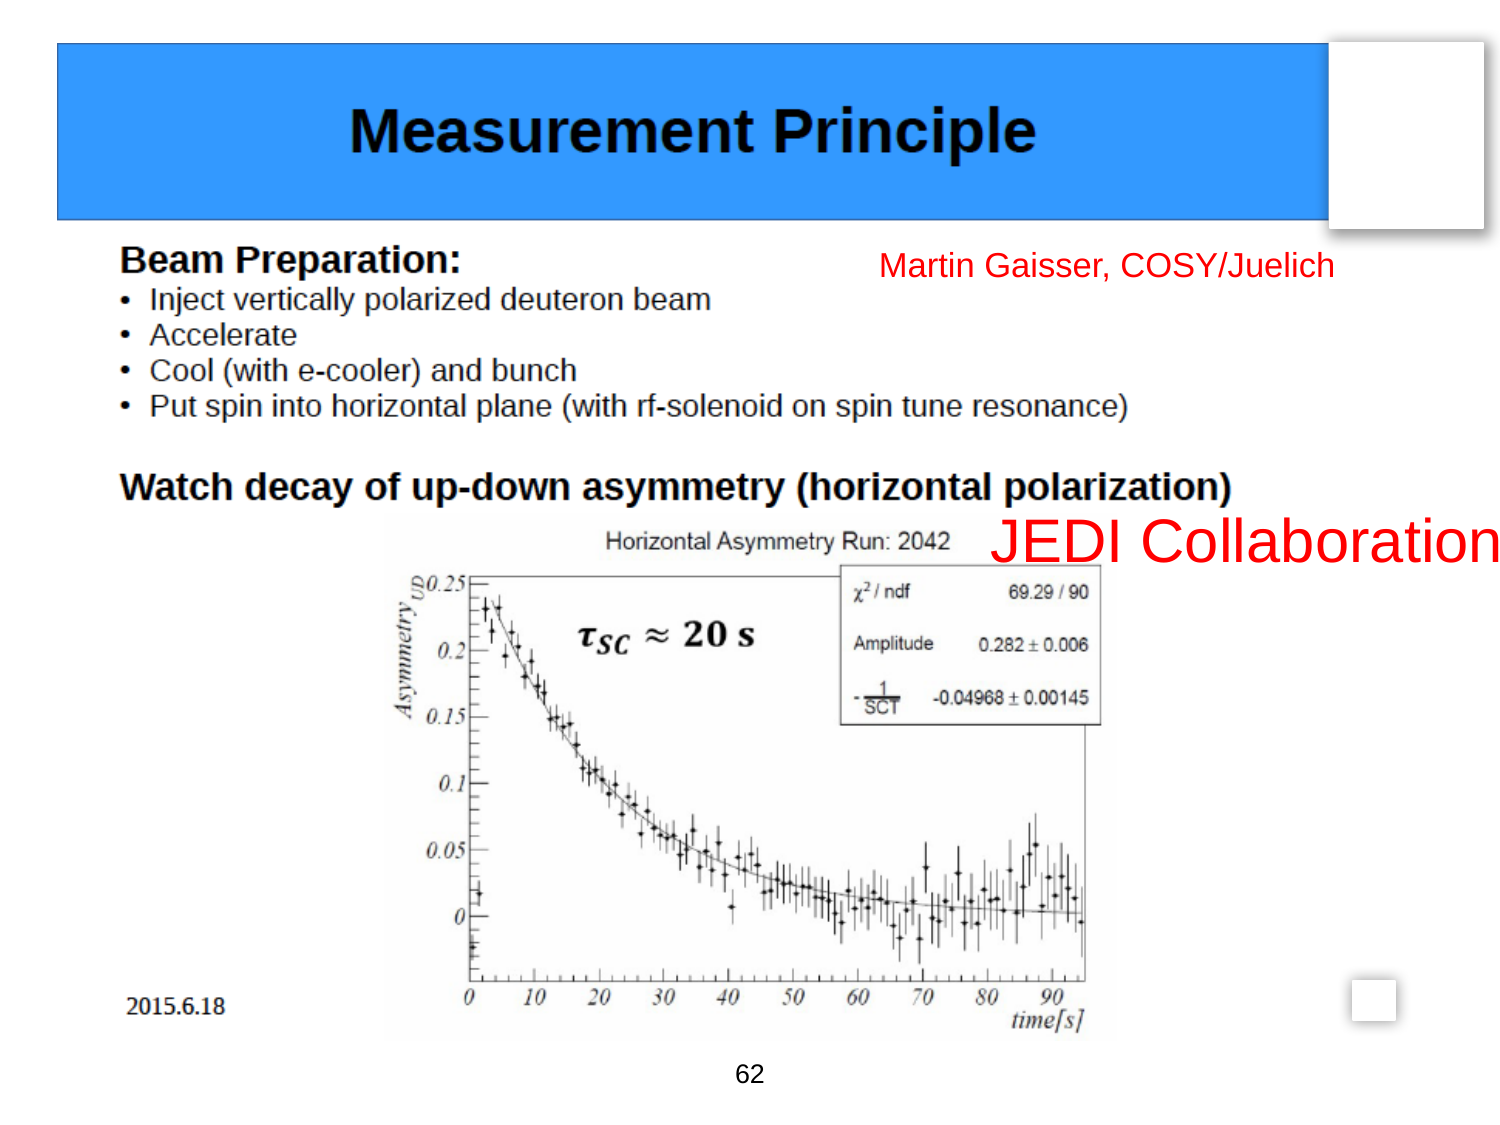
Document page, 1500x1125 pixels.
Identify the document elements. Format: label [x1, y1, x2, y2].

picture [57, 42, 1443, 1041]
